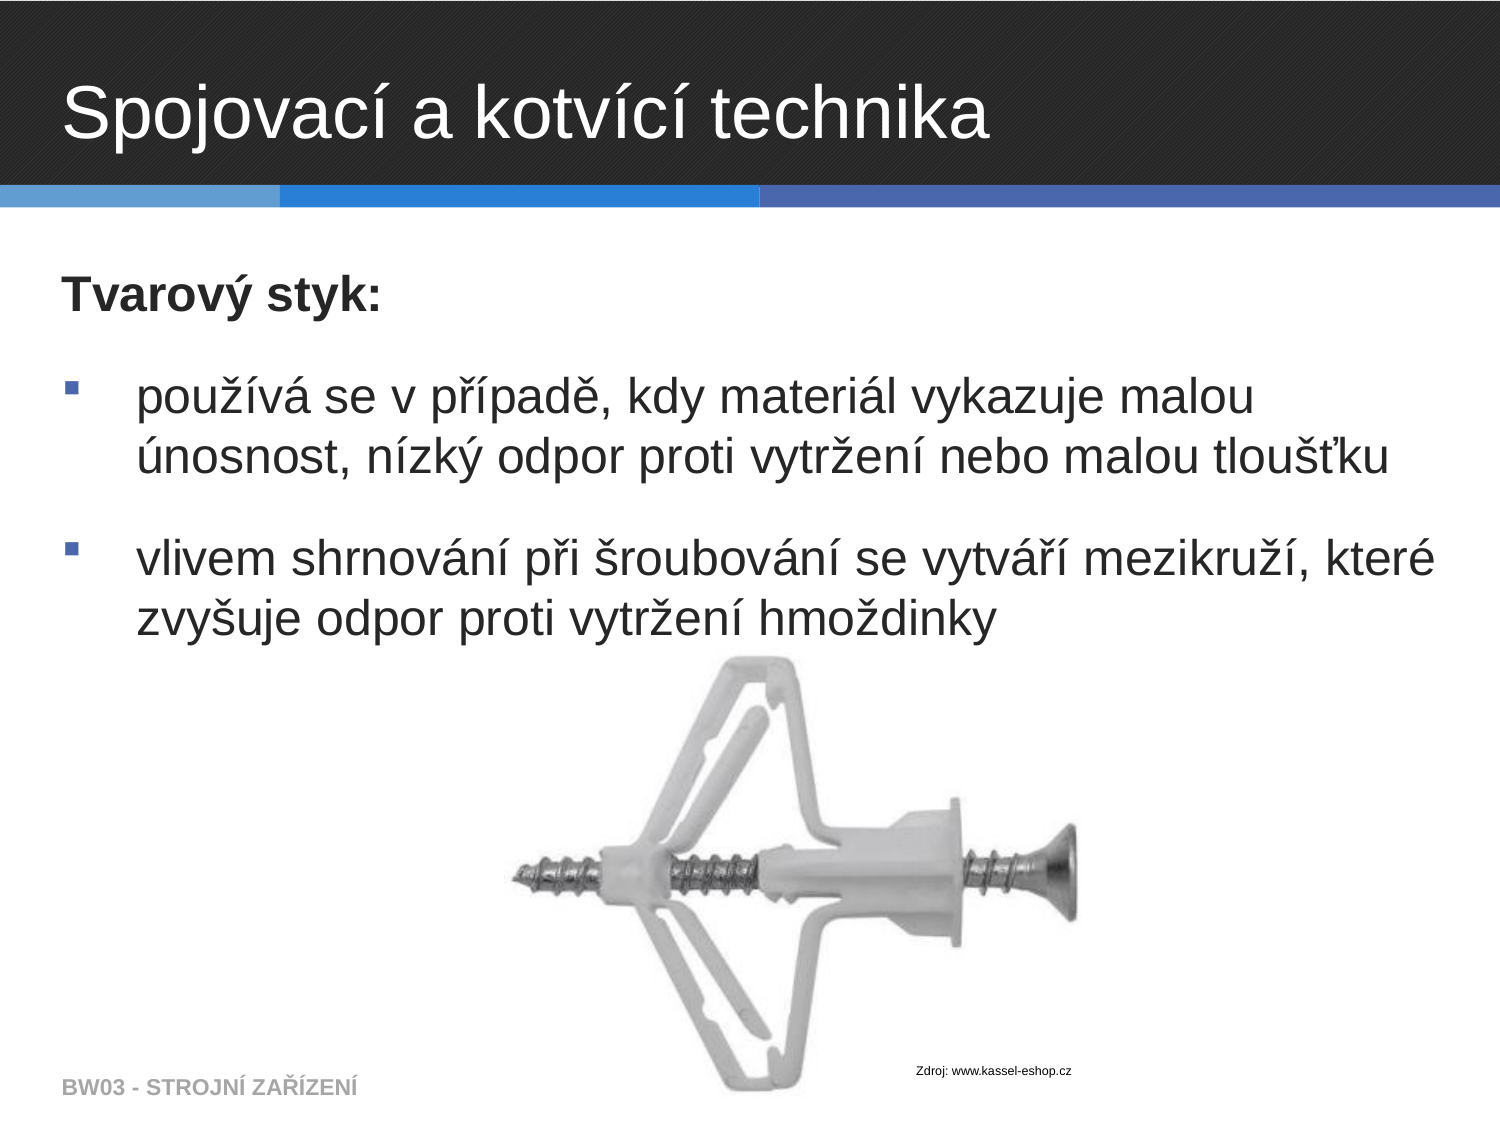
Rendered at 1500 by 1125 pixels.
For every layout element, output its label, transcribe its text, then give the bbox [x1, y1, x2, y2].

title Spojovací a kotvící technika [46, 29, 1453, 189]
footer BW03 - STROJNÍ ZAŘÍZENÍ [46, 1055, 495, 1116]
picture [504, 647, 1089, 1105]
list Tvarový styk: používá se v případě, kdy materiál vykazuje malou únosnost, nízký odpor proti vytržení nebo malou tloušťku vlivem shrnování při šroubování se vytváří mezikruží, které zvyšuje odpor proti vytržení hmoždinky [46, 254, 1454, 1019]
